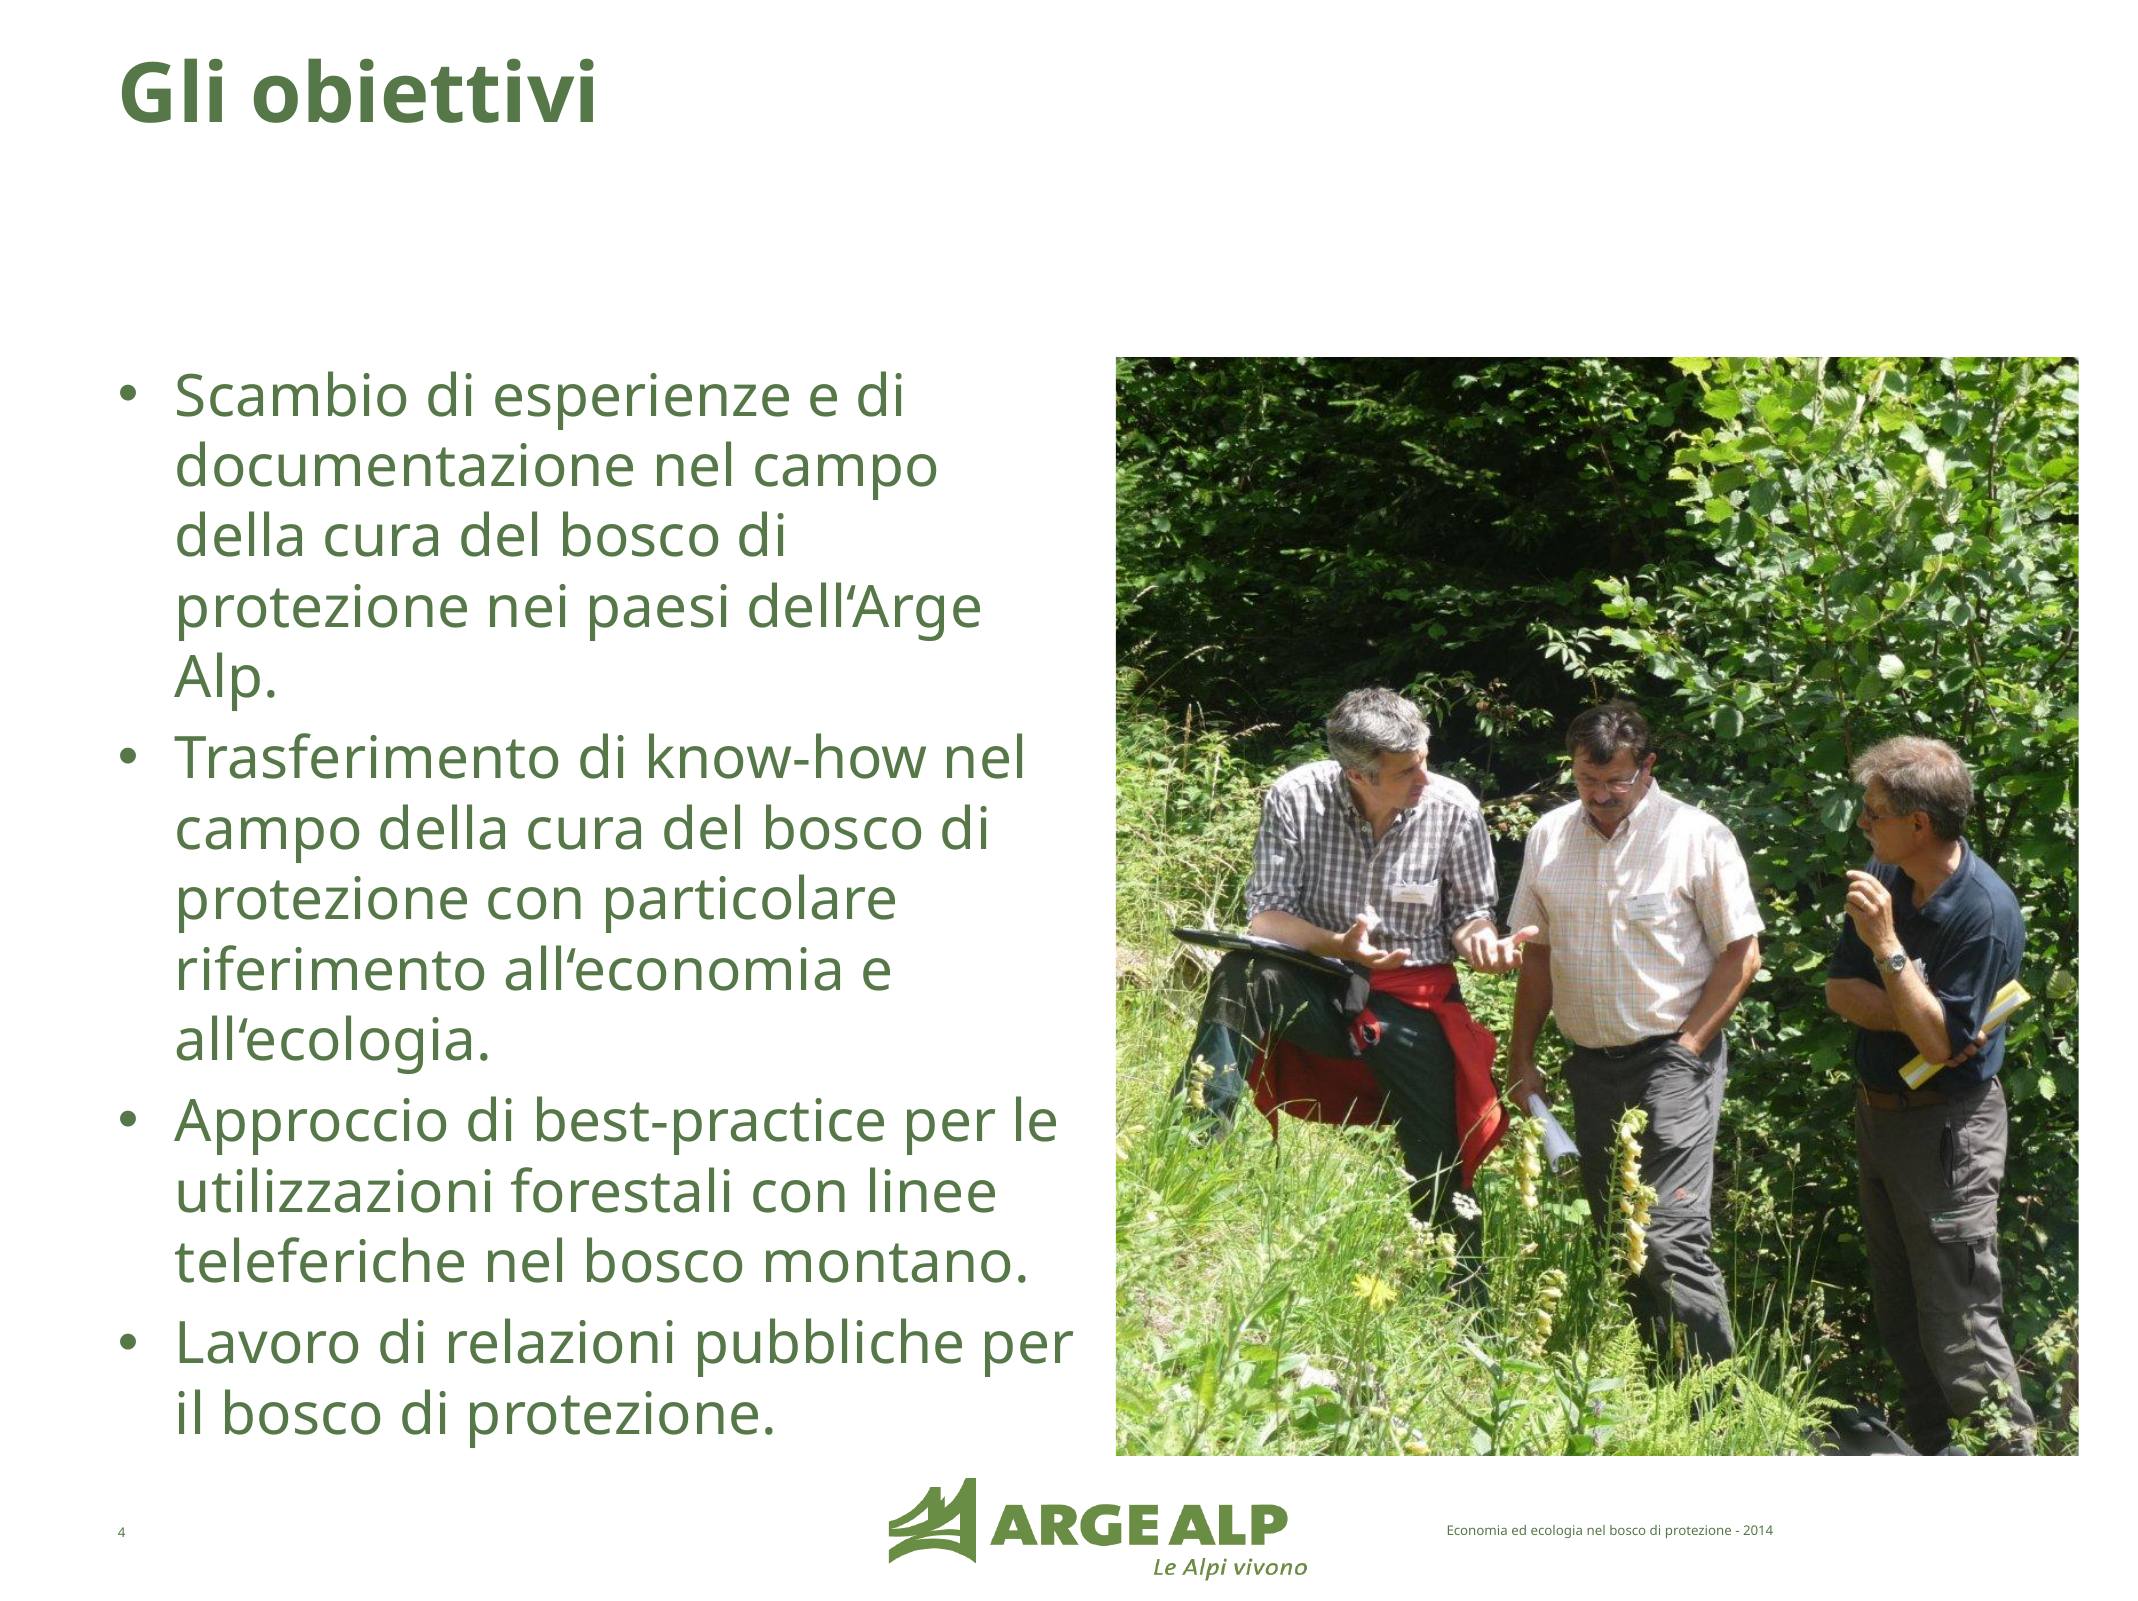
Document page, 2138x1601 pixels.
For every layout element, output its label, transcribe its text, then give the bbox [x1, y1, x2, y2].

picture [878, 1473, 1323, 1586]
list Scambio di esperienze e di documentazione nel campo della cura del bosco di protezione nei paesi dell‘Arge Alp. Trasferimento di know-how nel campo della cura del bosco di protezione con particolare riferimento all‘economia e all‘ecologia. Approccio di best-practice per le utilizzazioni forestali con linee teleferiche nel bosco montano. Lavoro di relazioni pubbliche per il bosco di protezione. [117, 357, 1081, 1456]
picture [1115, 356, 2079, 1456]
title Gli obiettivi [117, 39, 2079, 264]
footer Economia ed ecologia nel bosco di protezione - 2014 [1446, 1503, 2067, 1541]
slide_number 4 [117, 1508, 597, 1539]
